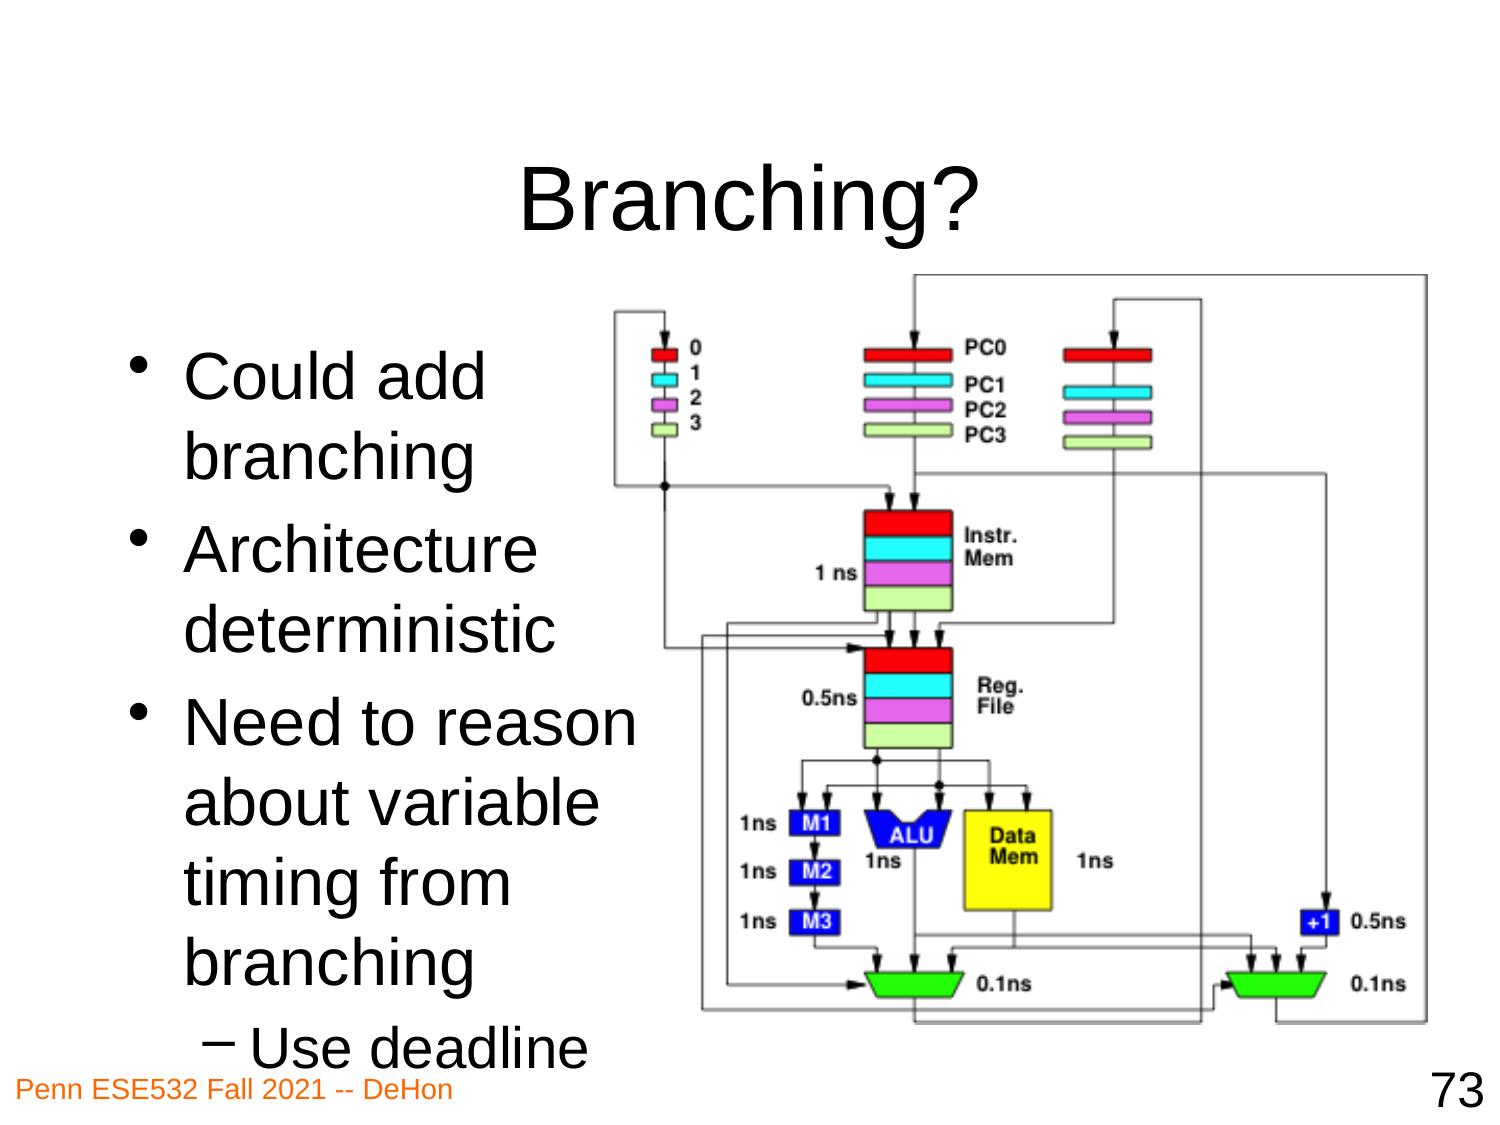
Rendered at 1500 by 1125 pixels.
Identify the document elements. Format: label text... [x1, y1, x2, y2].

list Could add branching Architecture deterministic Need to reason about variable timing from branching Use deadline [112, 324, 607, 1001]
slide_number 73 [1187, 1049, 1500, 1125]
picture [612, 274, 1428, 1026]
title Branching? [112, 99, 1388, 288]
slide_number Penn ESE532 Fall 2021 -- DeHon [0, 1062, 576, 1125]
